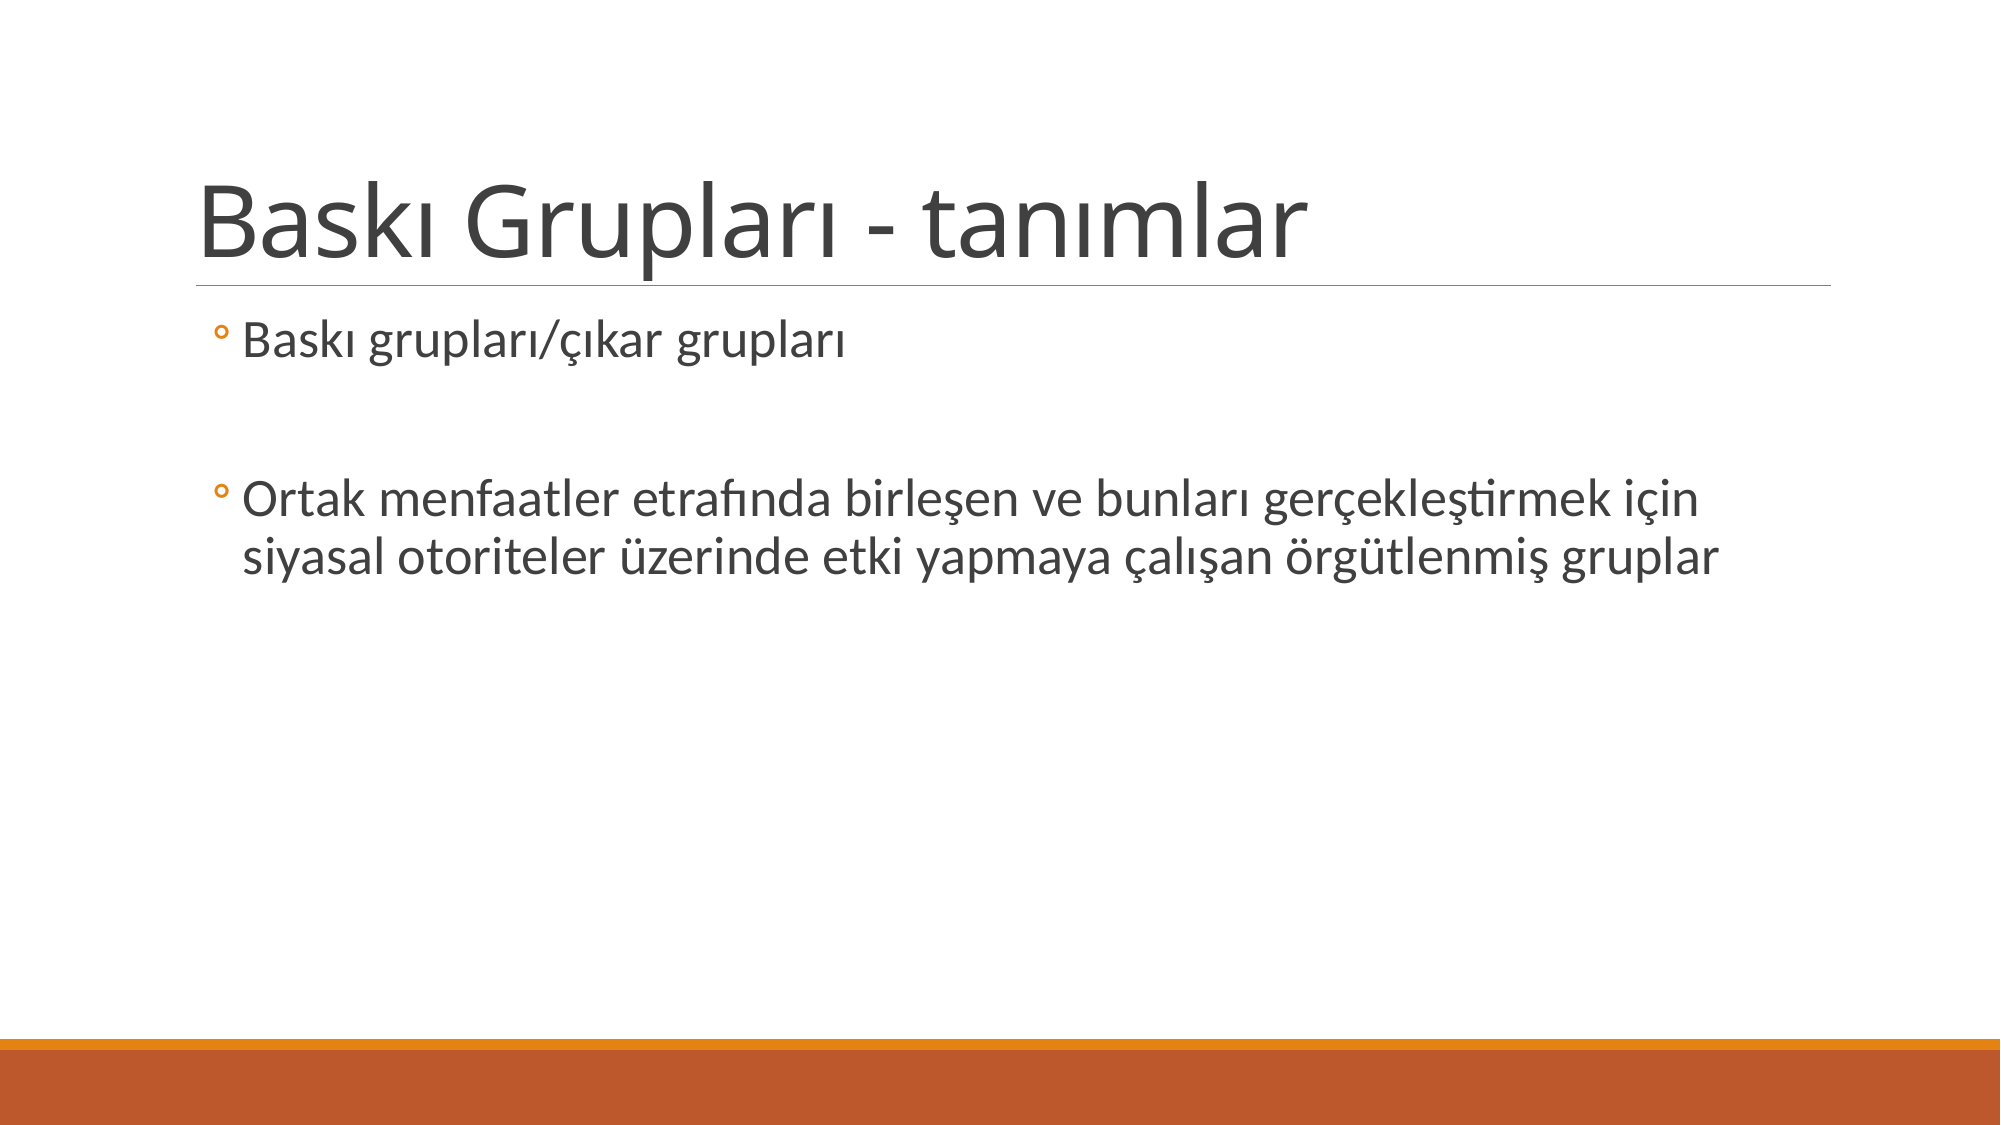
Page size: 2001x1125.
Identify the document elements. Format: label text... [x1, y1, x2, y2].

list Baskı grupları/çıkar grupları Ortak menfaatler etrafında birleşen ve bunları gerçekleştirmek için siyasal otoriteler üzerinde etki yapmaya çalışan örgütlenmiş gruplar [180, 302, 1830, 963]
title Baskı Grupları - tanımlar [180, 47, 1830, 285]
